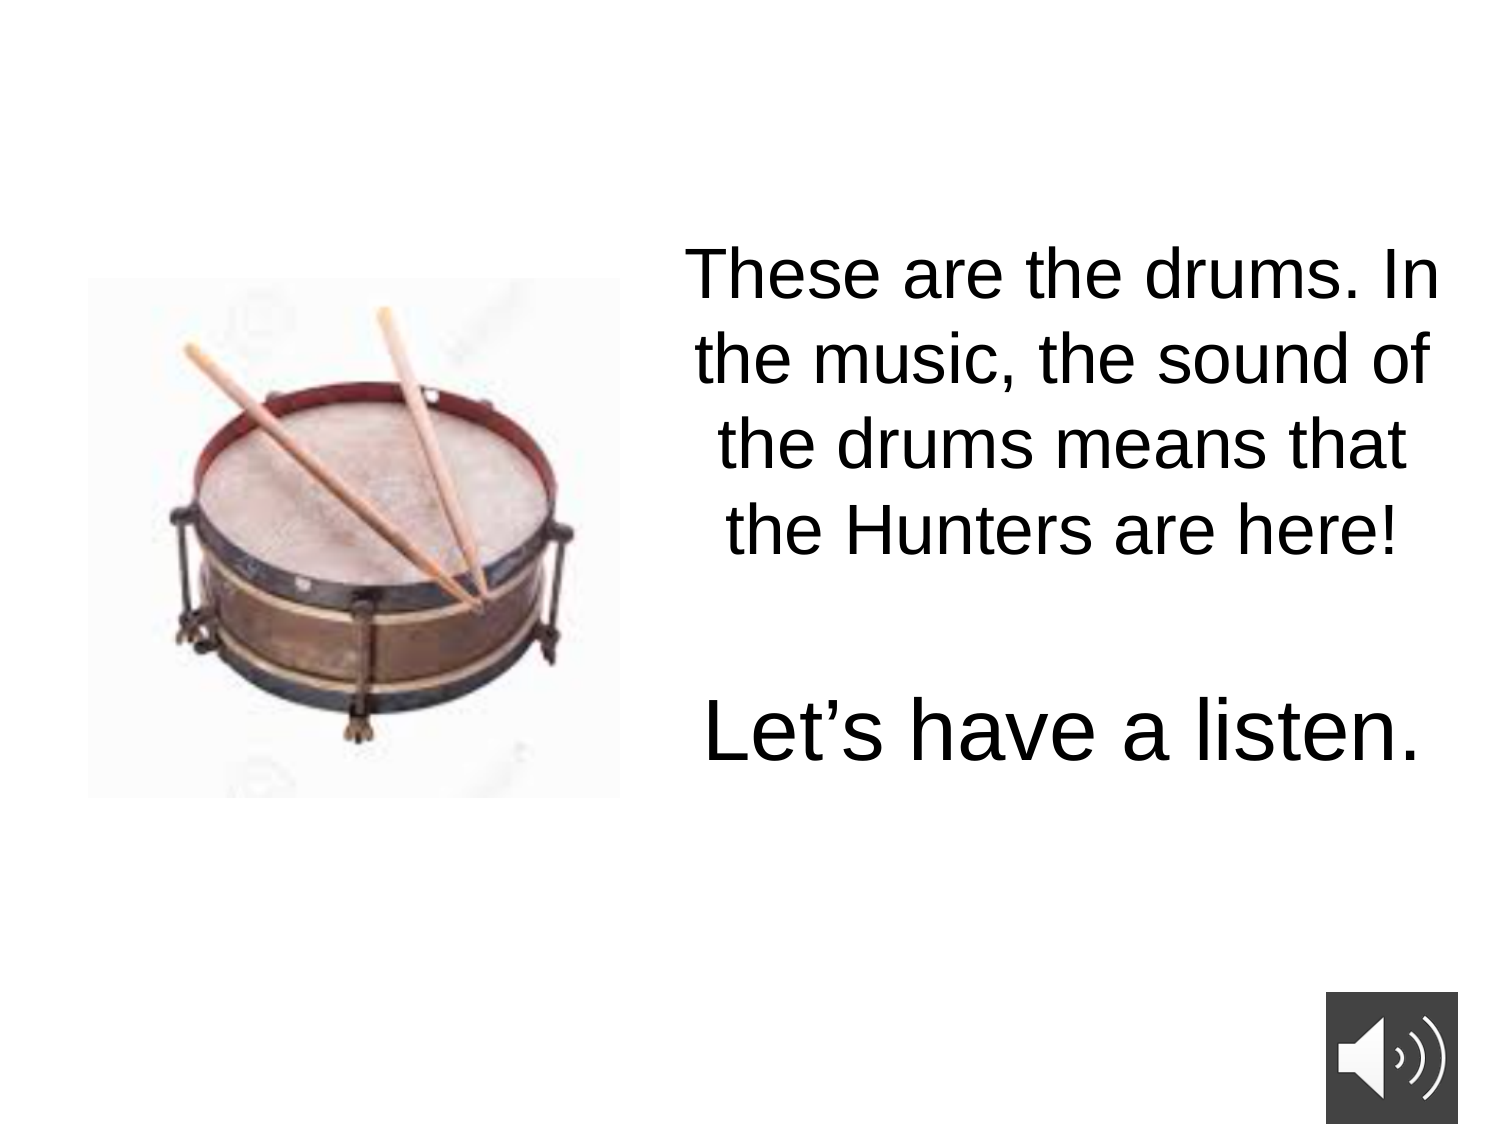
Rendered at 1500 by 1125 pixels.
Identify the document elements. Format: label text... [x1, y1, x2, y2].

picture [1325, 991, 1459, 1125]
picture [88, 278, 620, 798]
title These are the drums. In the music, the sound of the drums means that the Hunters are here! Let’s have a listen. [667, 213, 1459, 792]
